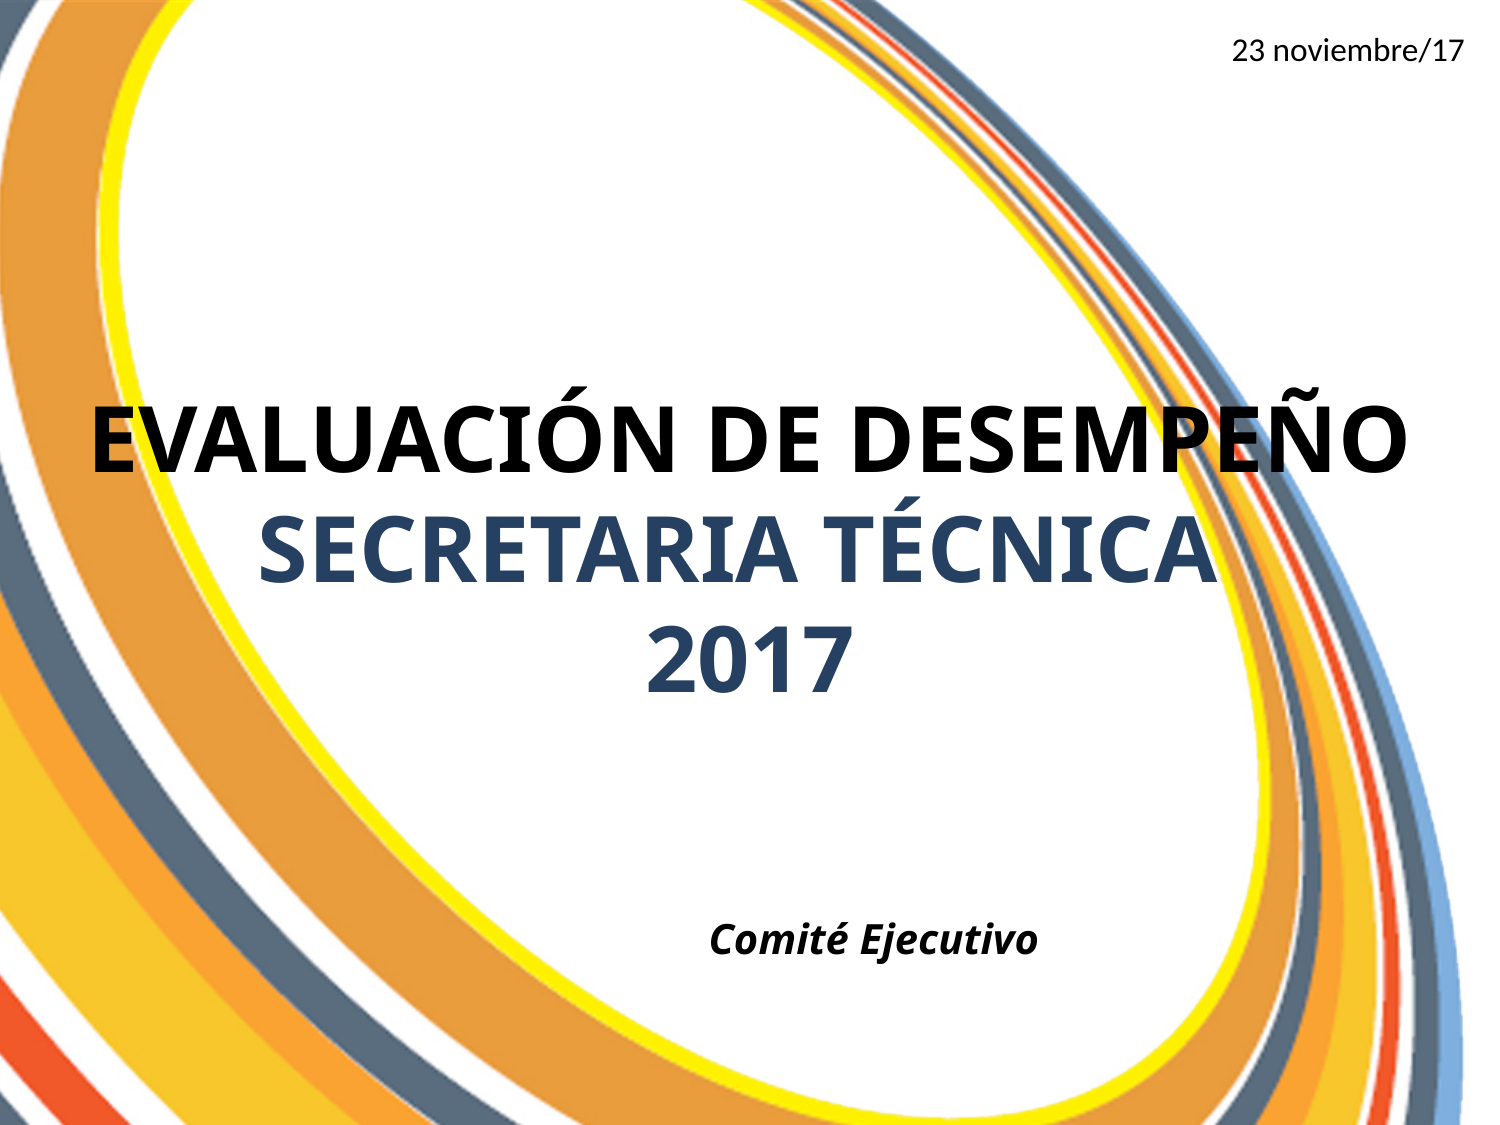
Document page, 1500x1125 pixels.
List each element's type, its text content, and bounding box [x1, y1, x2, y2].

text_box 23 noviembre/17 [1036, 4, 1480, 91]
picture [0, 0, 1500, 1125]
text_box EVALUACIÓN DE DESEMPEÑO SECRETARIA TÉCNICA 2017 [53, 373, 1447, 719]
text_box Comité Ejecutivo [407, 867, 1341, 1010]
